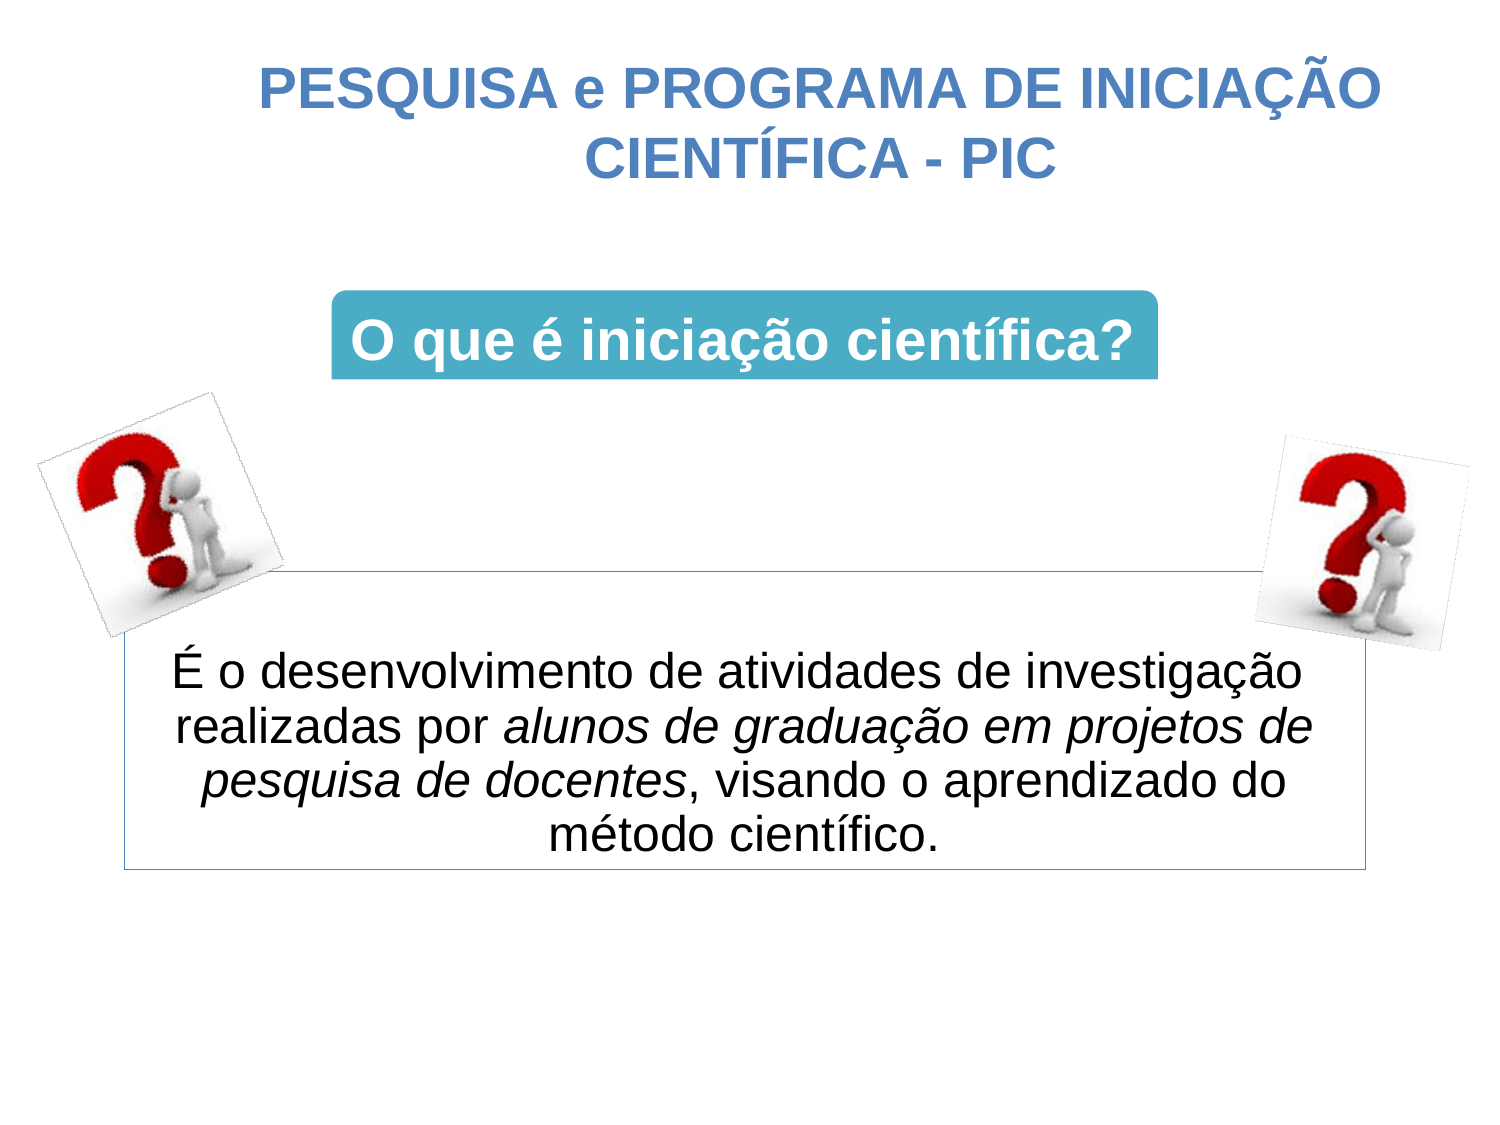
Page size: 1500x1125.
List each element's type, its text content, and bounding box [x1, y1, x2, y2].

text_box É o desenvolvimento de atividades de investigação realizadas por alunos de graduação em projetos de pesquisa de docentes, visando o aprendizado do método científico. [124, 571, 1366, 870]
text_box PESQUISA e PROGRAMA DE INICIAÇÃO CIENTÍFICA - PIC [172, 42, 1470, 198]
picture [1255, 436, 1470, 651]
text_box O que é iniciação científica? [331, 290, 1158, 380]
picture [37, 392, 284, 638]
